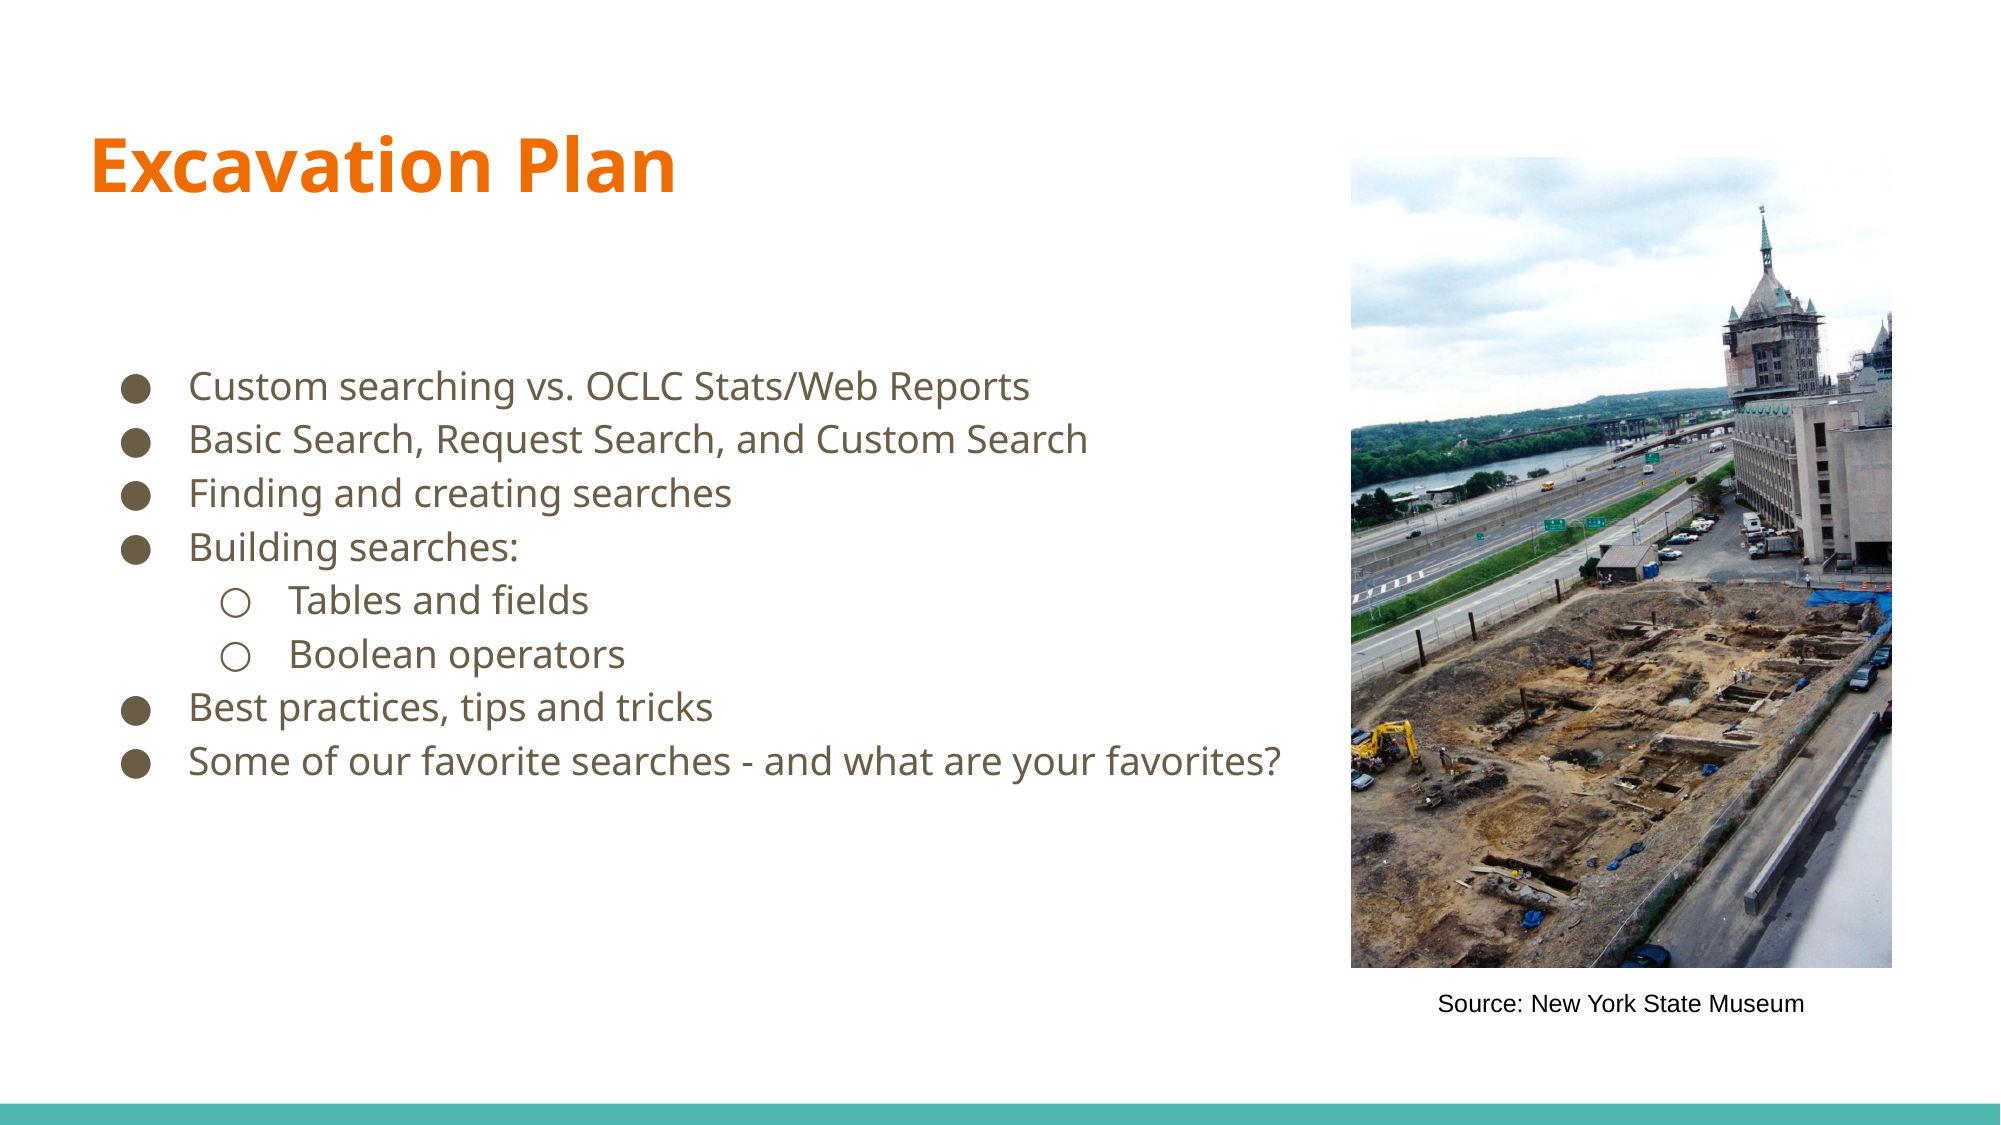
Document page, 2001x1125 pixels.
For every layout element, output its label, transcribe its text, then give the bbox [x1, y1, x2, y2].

picture [1350, 156, 1892, 969]
list Custom searching vs. OCLC Stats/Web Reports Basic Search, Request Search, and Custom Search Finding and creating searches Building searches: Tables and fields Boolean operators Best practices, tips and tricks Some of our favorite searches - and what are your favorites? [68, 334, 1932, 1057]
text_box Source: New York State Museum [1351, 976, 1892, 1037]
title Excavation Plan [68, 97, 1932, 252]
